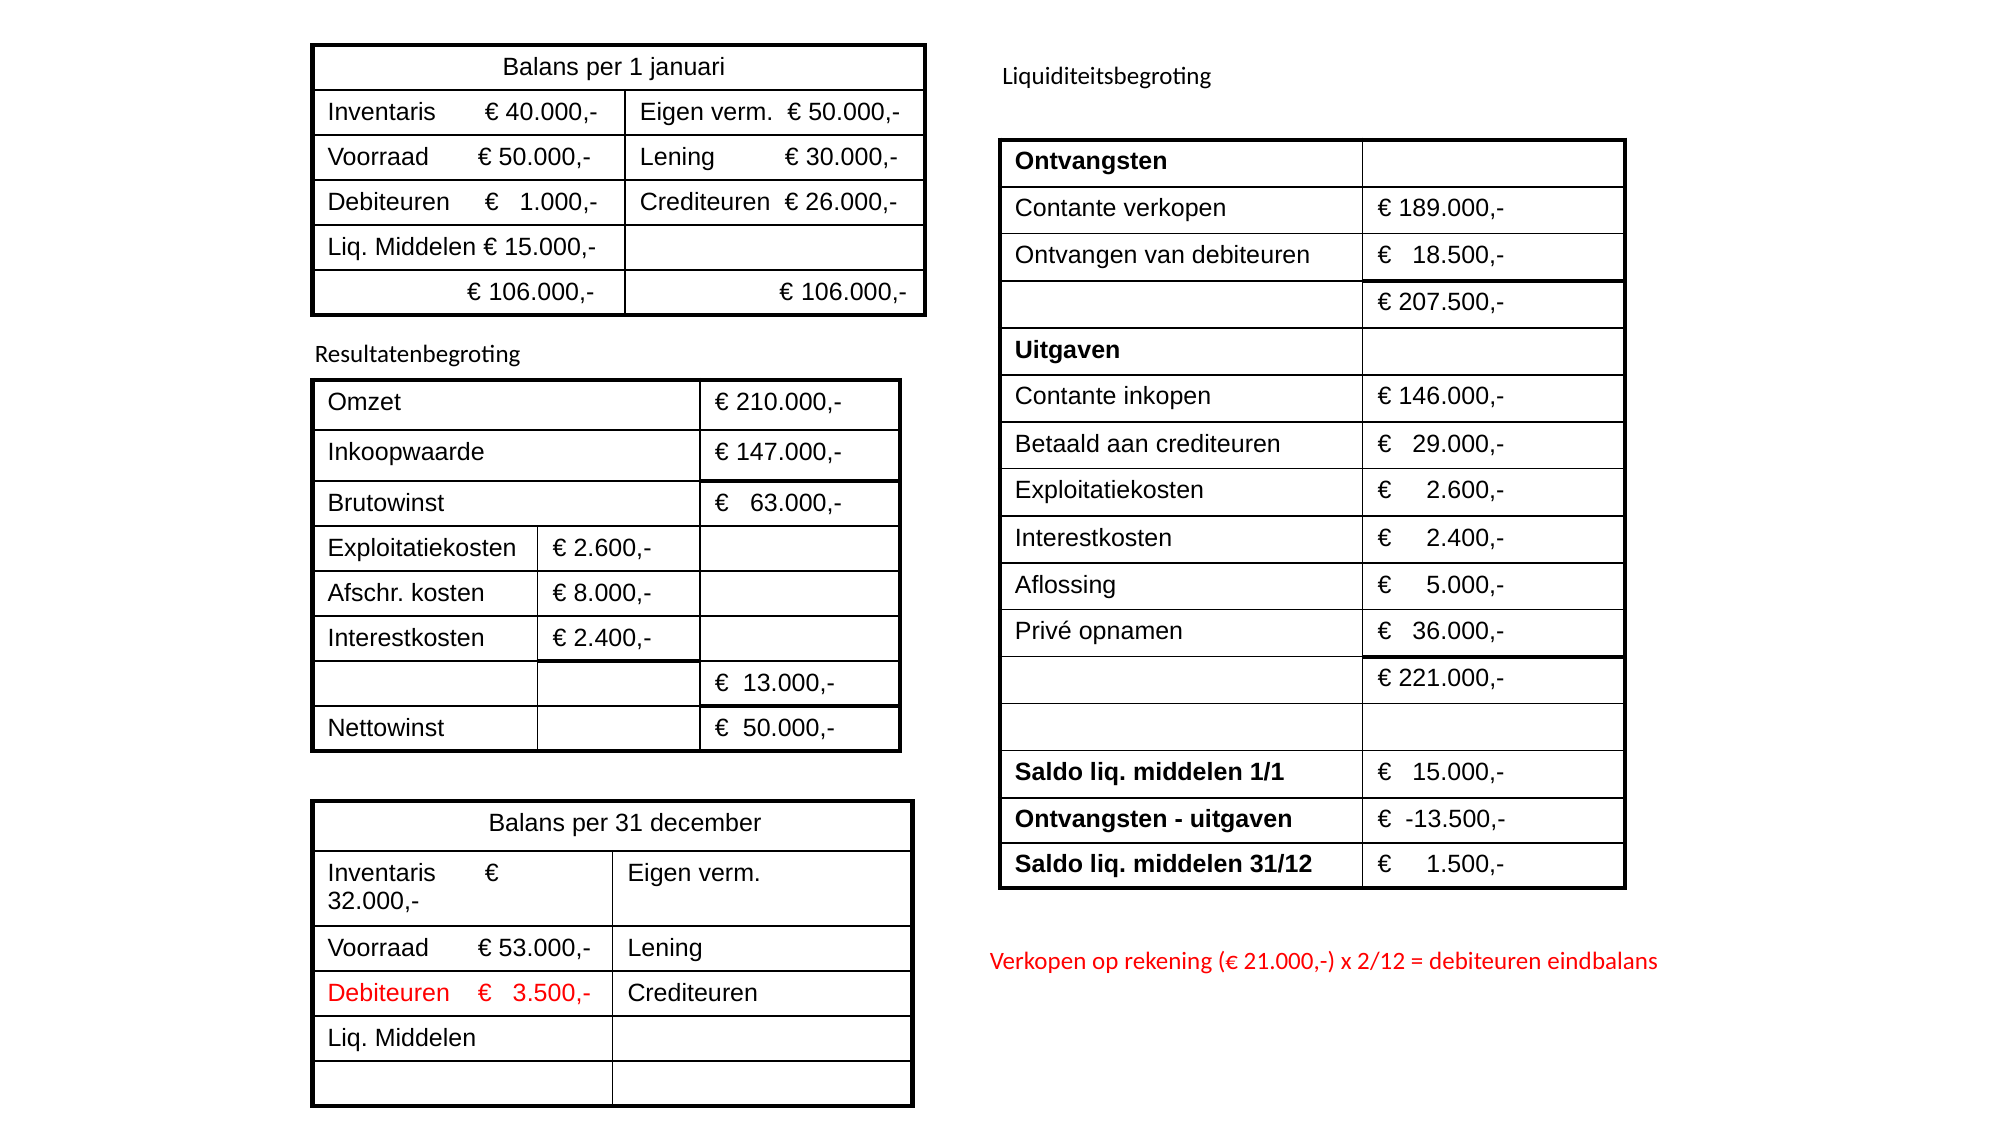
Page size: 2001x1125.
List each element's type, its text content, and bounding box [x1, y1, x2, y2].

table_cell Inkoopwaarde [315, 431, 699, 480]
text_box Verkopen op rekening (€ 21.000,-) x 2/12 = debiteuren eindbalans [975, 937, 1750, 983]
table_cell Lening € 30.000,- [626, 136, 923, 179]
table_header [1363, 142, 1623, 186]
table_cell € -13.500,- [1363, 799, 1623, 842]
table_cell € 221.000,- [1363, 659, 1623, 703]
table_cell € 207.500,- [1363, 283, 1623, 327]
table_cell Saldo liq. middelen 31/12 [1002, 844, 1362, 886]
table_cell [315, 1062, 612, 1104]
table_cell Nettowinst [315, 707, 537, 749]
table_cell [1002, 657, 1362, 703]
table_cell € 8.000,- [538, 572, 699, 615]
table_cell [613, 1017, 910, 1060]
table_cell € 5.000,- [1363, 564, 1623, 609]
table_cell Debiteuren € 3.500,- [315, 972, 612, 1015]
table_header Balans per 31 december [315, 803, 910, 850]
table_header Ontvangsten [1002, 142, 1362, 186]
table_cell [626, 226, 923, 269]
table_cell € 2.400,- [1363, 517, 1623, 562]
table_cell Debiteuren € 1.000,- [315, 181, 624, 224]
table_cell € 2.600,- [538, 527, 699, 570]
table_cell € 15.000,- [1363, 751, 1623, 797]
table_cell € 2.400,- [538, 617, 699, 659]
table_cell Voorraad € 53.000,- [315, 927, 612, 970]
table_cell € 2.600,- [1363, 469, 1623, 515]
table_cell Crediteuren [613, 972, 910, 1015]
table_cell € 146.000,- [1363, 376, 1623, 421]
table_cell Afschr. kosten [315, 572, 537, 615]
table_cell Eigen verm. € 50.000,- [626, 91, 923, 134]
table_cell Lening [613, 927, 910, 970]
table_cell [1363, 329, 1623, 374]
table_cell € 29.000,- [1363, 423, 1623, 468]
table_cell [613, 1062, 910, 1104]
table_cell Liq. Middelen € 15.000,- [315, 226, 624, 269]
table_cell € 63.000,- [701, 483, 898, 525]
table_cell € 50.000,- [701, 708, 898, 749]
table_cell [701, 527, 898, 570]
table_cell Crediteuren € 26.000,- [626, 181, 923, 224]
table_cell [538, 663, 699, 705]
table_cell Exploitatiekosten [315, 527, 537, 570]
table_cell Ontvangsten - uitgaven [1002, 799, 1362, 842]
text_box Resultatenbegroting [299, 329, 900, 375]
table_cell [1002, 704, 1362, 750]
table_cell [701, 572, 898, 615]
table_cell Inventaris € 40.000,- [315, 91, 624, 134]
table_cell Exploitatiekosten [1002, 469, 1362, 515]
table_cell [1002, 282, 1362, 327]
table_cell Aflossing [1002, 564, 1362, 609]
table_cell Privé opnamen [1002, 610, 1362, 656]
table_header Balans per 1 januari [315, 47, 923, 89]
table_cell € 147.000,- [701, 431, 898, 479]
table_cell € 36.000,- [1363, 610, 1623, 655]
table_cell Voorraad € 50.000,- [315, 136, 624, 179]
table_cell € 13.000,- [701, 662, 898, 704]
table_cell Saldo liq. middelen 1/1 [1002, 751, 1362, 797]
table_cell Inventaris € 32.000,- [315, 852, 612, 925]
table_cell [538, 707, 699, 749]
table_cell € 189.000,- [1363, 188, 1623, 233]
table_cell Eigen verm. [613, 852, 910, 925]
table_header € 210.000,- [701, 382, 898, 429]
table_cell Contante verkopen [1002, 188, 1362, 233]
table_cell Brutowinst [315, 482, 699, 525]
table_cell Liq. Middelen [315, 1017, 612, 1060]
table_cell Contante inkopen [1002, 376, 1362, 421]
table_cell [315, 662, 537, 705]
table_cell Interestkosten [1002, 517, 1362, 562]
table_cell Betaald aan crediteuren [1002, 423, 1362, 468]
table_cell € 106.000,- [626, 271, 923, 313]
table_header Omzet [315, 382, 699, 429]
table_cell € 106.000,- [315, 271, 624, 313]
table_cell [701, 617, 898, 660]
text_box Liquiditeitsbegroting [987, 52, 1563, 97]
table_cell € 18.500,- [1363, 234, 1623, 279]
table_cell Uitgaven [1002, 329, 1362, 374]
table_cell Interestkosten [315, 617, 537, 660]
table_cell € 1.500,- [1363, 844, 1623, 886]
table_cell [1363, 704, 1623, 750]
table_cell Ontvangen van debiteuren [1002, 234, 1362, 280]
